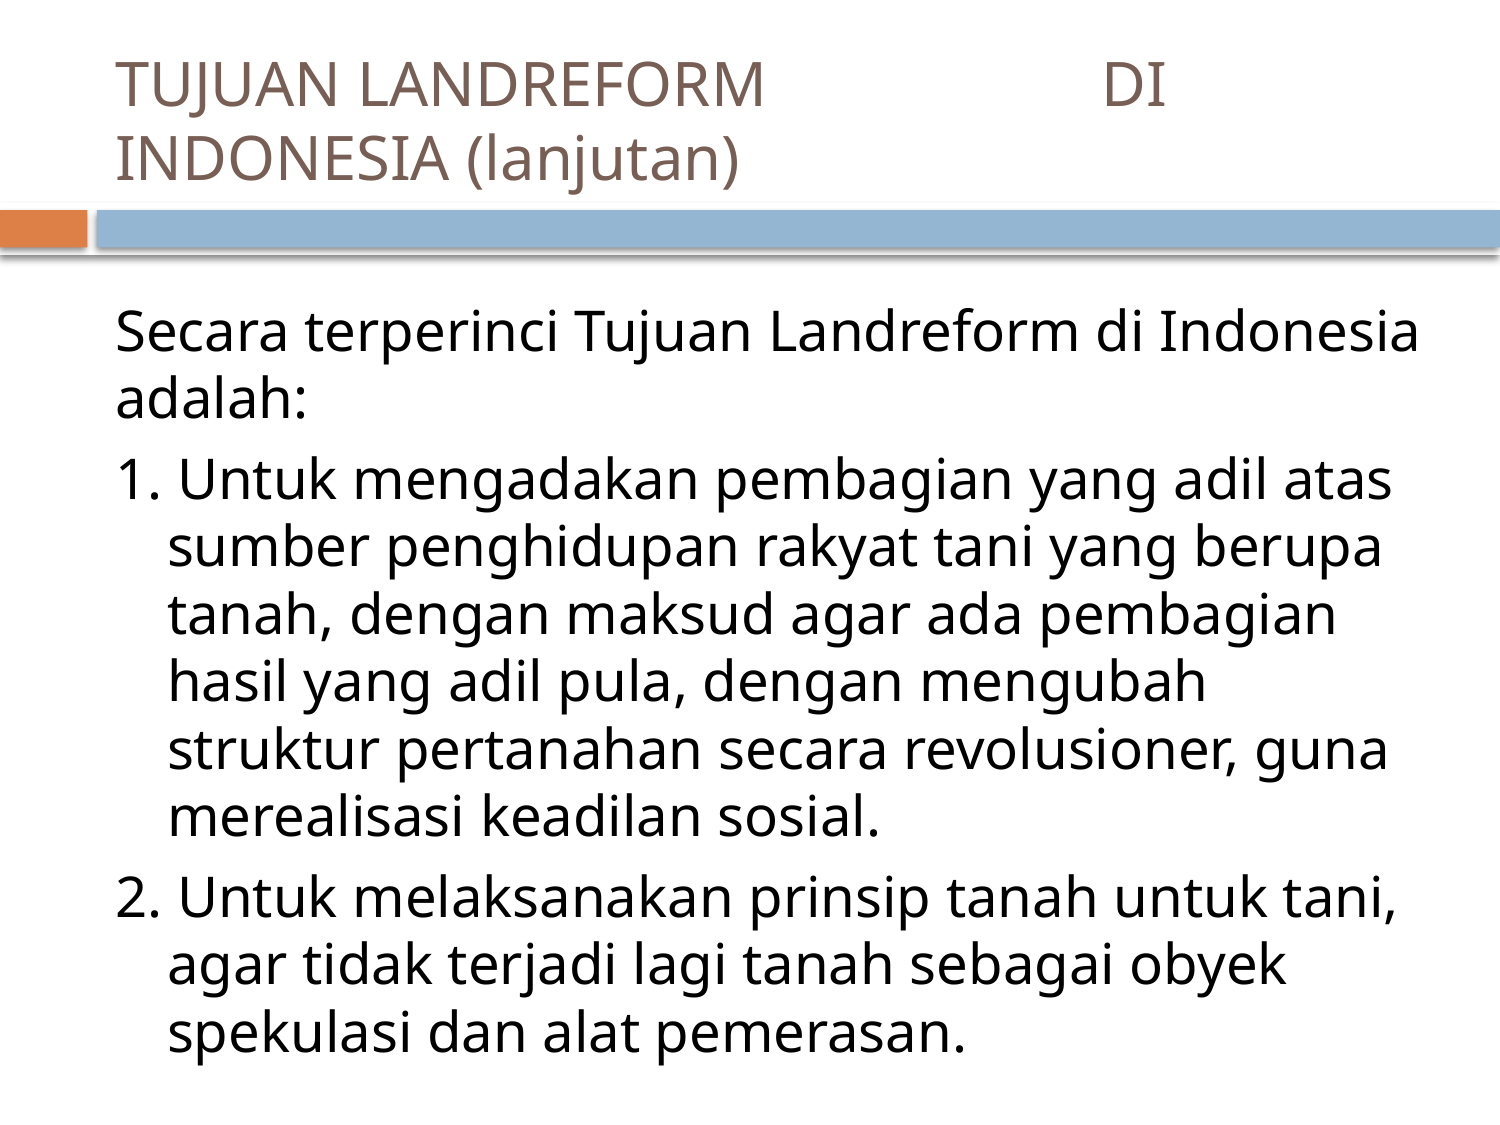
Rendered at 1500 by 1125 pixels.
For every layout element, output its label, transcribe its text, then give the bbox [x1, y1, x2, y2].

list Secara terperinci Tujuan Landreform di Indonesia adalah: 1. Untuk mengadakan pembagian yang adil atas sumber penghidupan rakyat tani yang berupa tanah, dengan maksud agar ada pembagian hasil yang adil pula, dengan mengubah struktur pertanahan secara revolusioner, guna merealisasi keadilan sosial. 2. Untuk melaksanakan prinsip tanah untuk tani, agar tidak terjadi lagi tanah sebagai obyek spekulasi dan alat pemerasan. [100, 287, 1438, 1088]
title TUJUAN LANDREFORM DI INDONESIA (lanjutan) [100, 37, 1438, 200]
